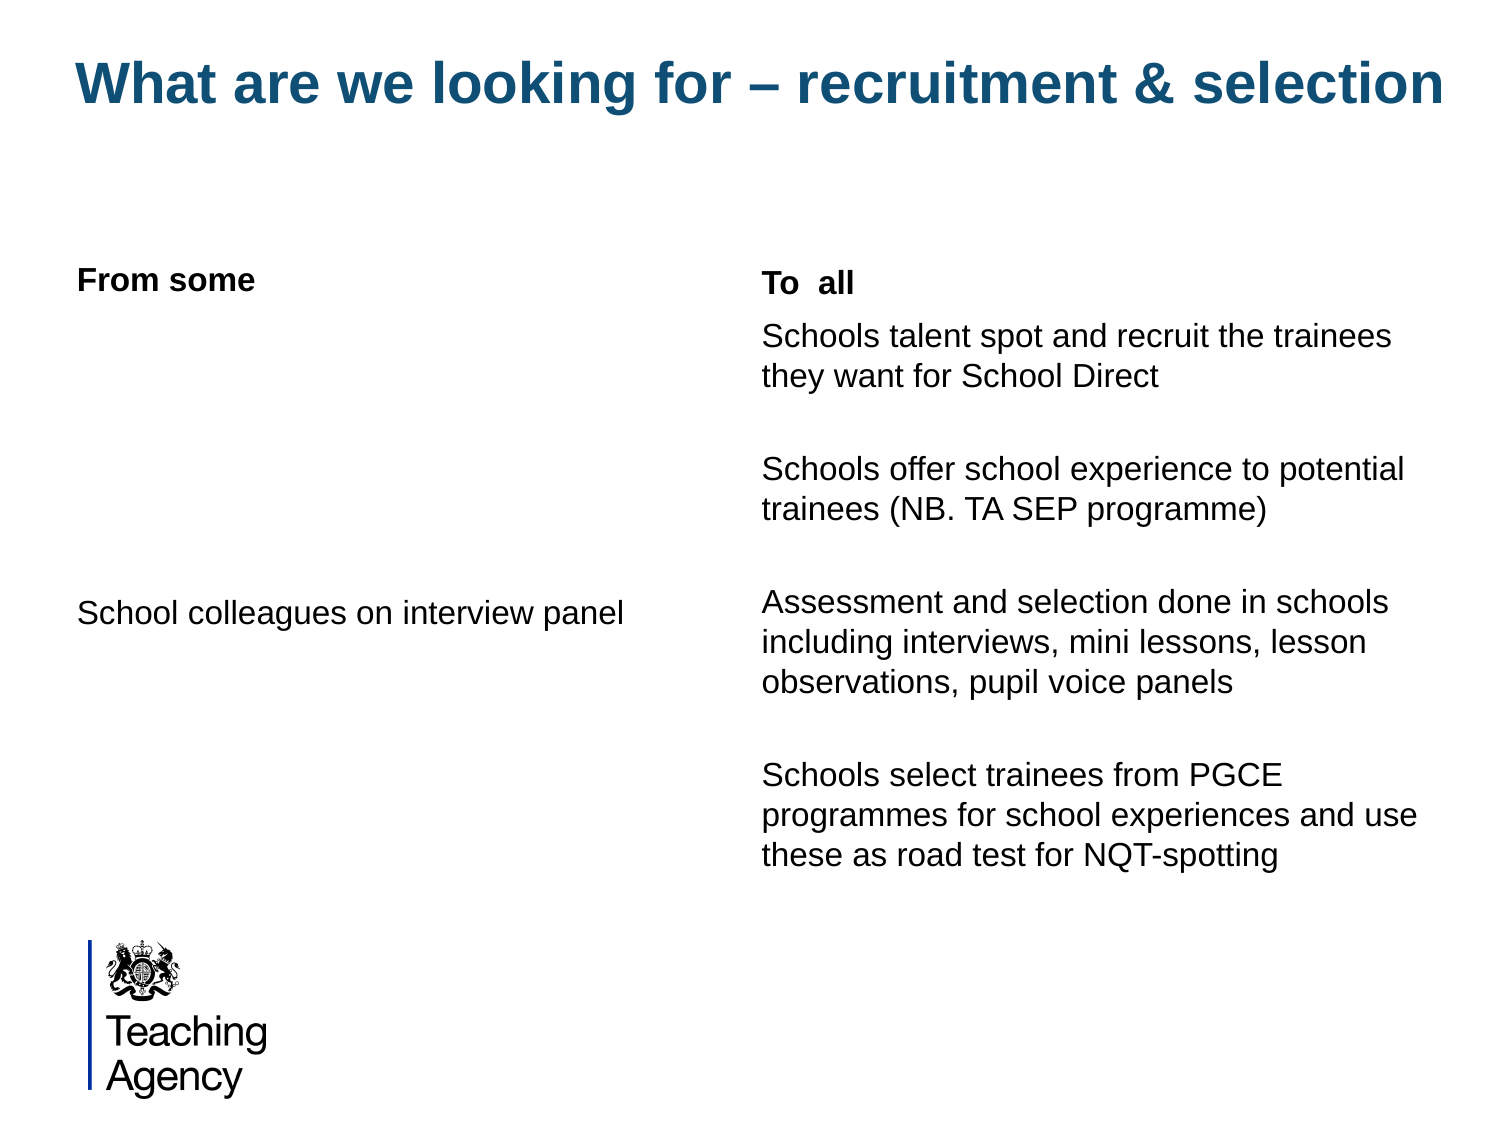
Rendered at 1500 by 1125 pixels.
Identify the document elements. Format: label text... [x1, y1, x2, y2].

picture [88, 963, 266, 1099]
title What are we looking for – recruitment & selection [74, 44, 1471, 233]
list School colleagues on interview panel [76, 314, 740, 963]
list From some [76, 196, 740, 302]
list To all [761, 196, 1425, 302]
list Schools talent spot and recruit the trainees they want for School Direct Schools offer school experience to potential trainees (NB. TA SEP programme) Assessment and selection done in schools including interviews, mini lessons, lesson observations, pupil voice panels Schools select trainees from PGCE programmes for school experiences and use these as road test for NQT-spotting [761, 314, 1425, 963]
